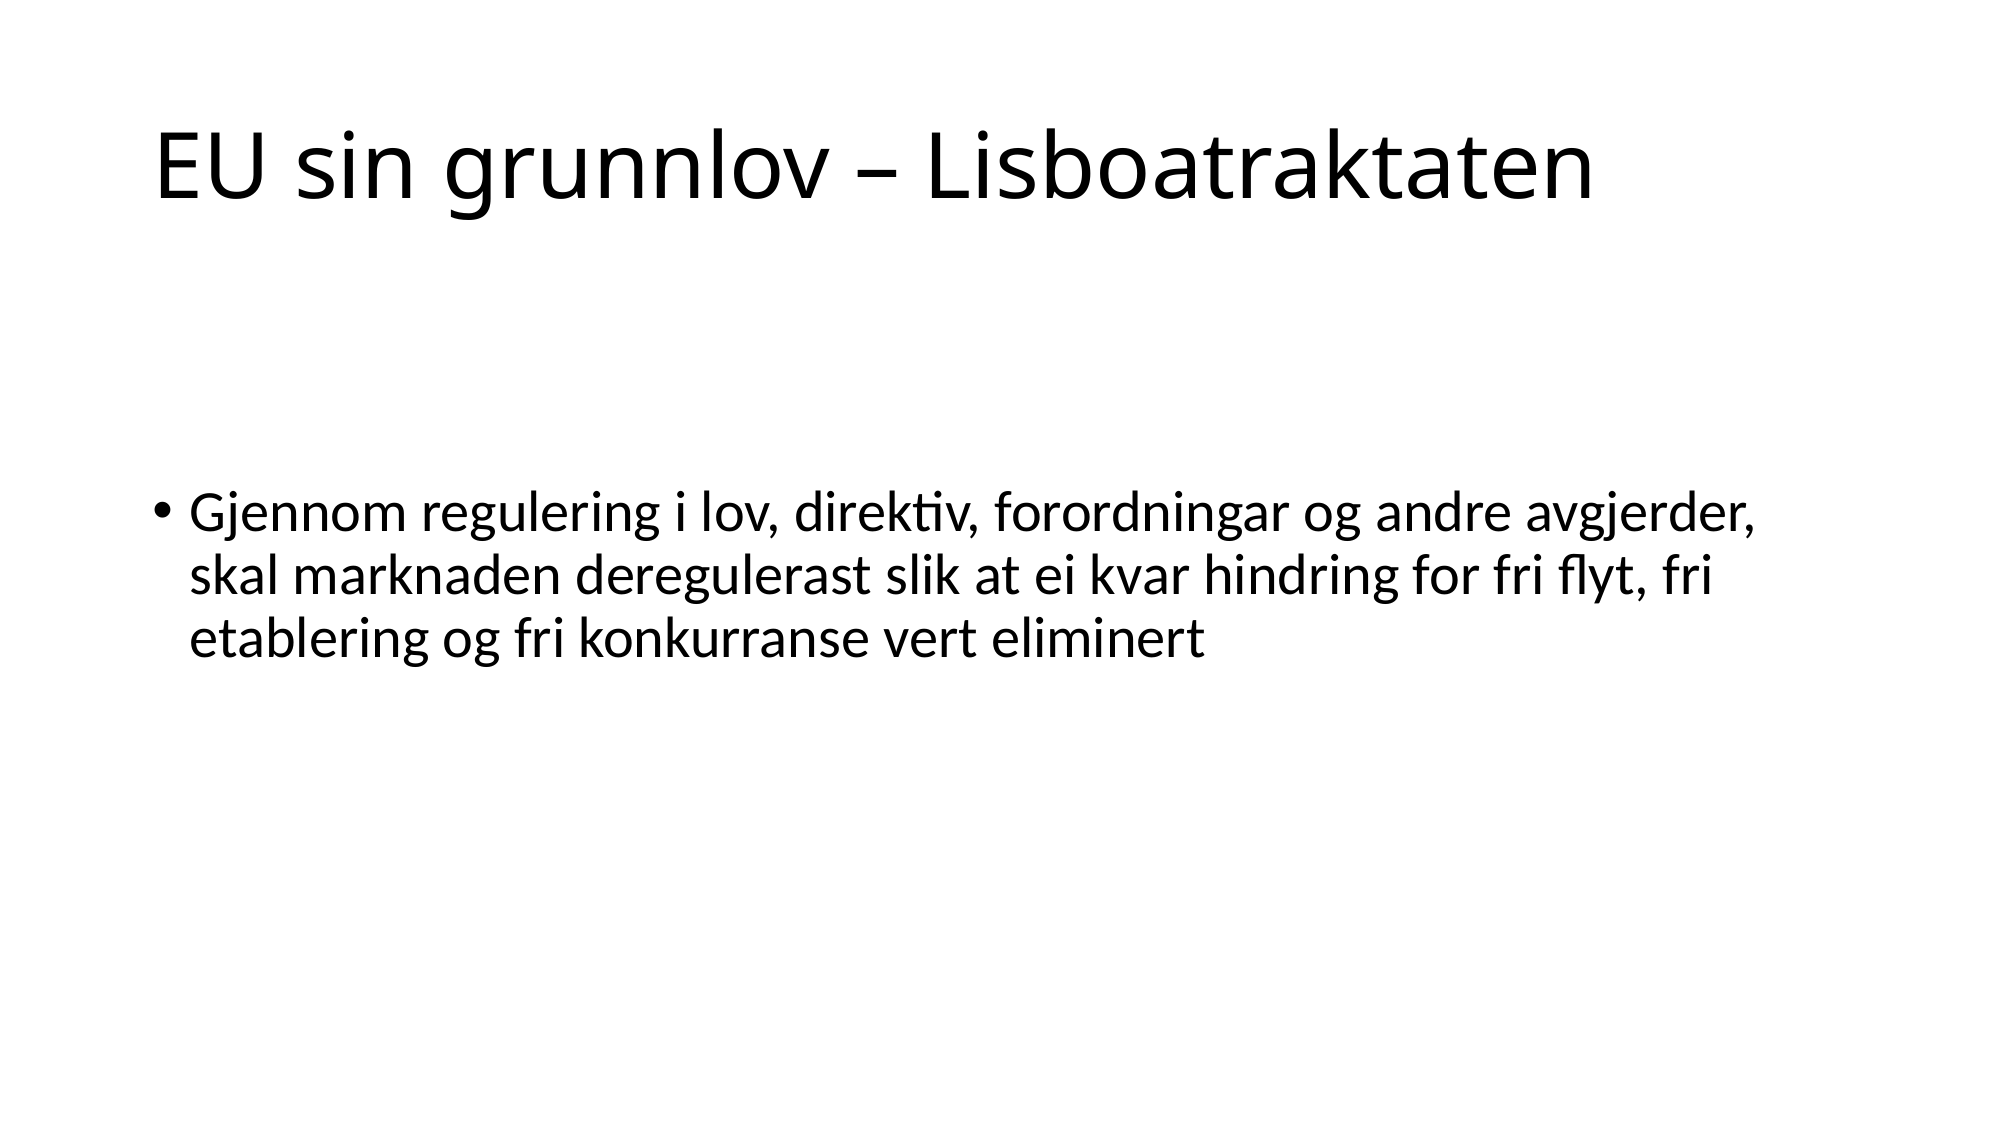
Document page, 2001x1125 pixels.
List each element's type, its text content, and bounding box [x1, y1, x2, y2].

title EU sin grunnlov – Lisboatraktaten [137, 59, 1863, 278]
list Gjennom regulering i lov, direktiv, forordningar og andre avgjerder, skal marknaden deregulerast slik at ei kvar hindring for fri flyt, fri etablering og fri konkurranse vert eliminert [137, 299, 1863, 1014]
